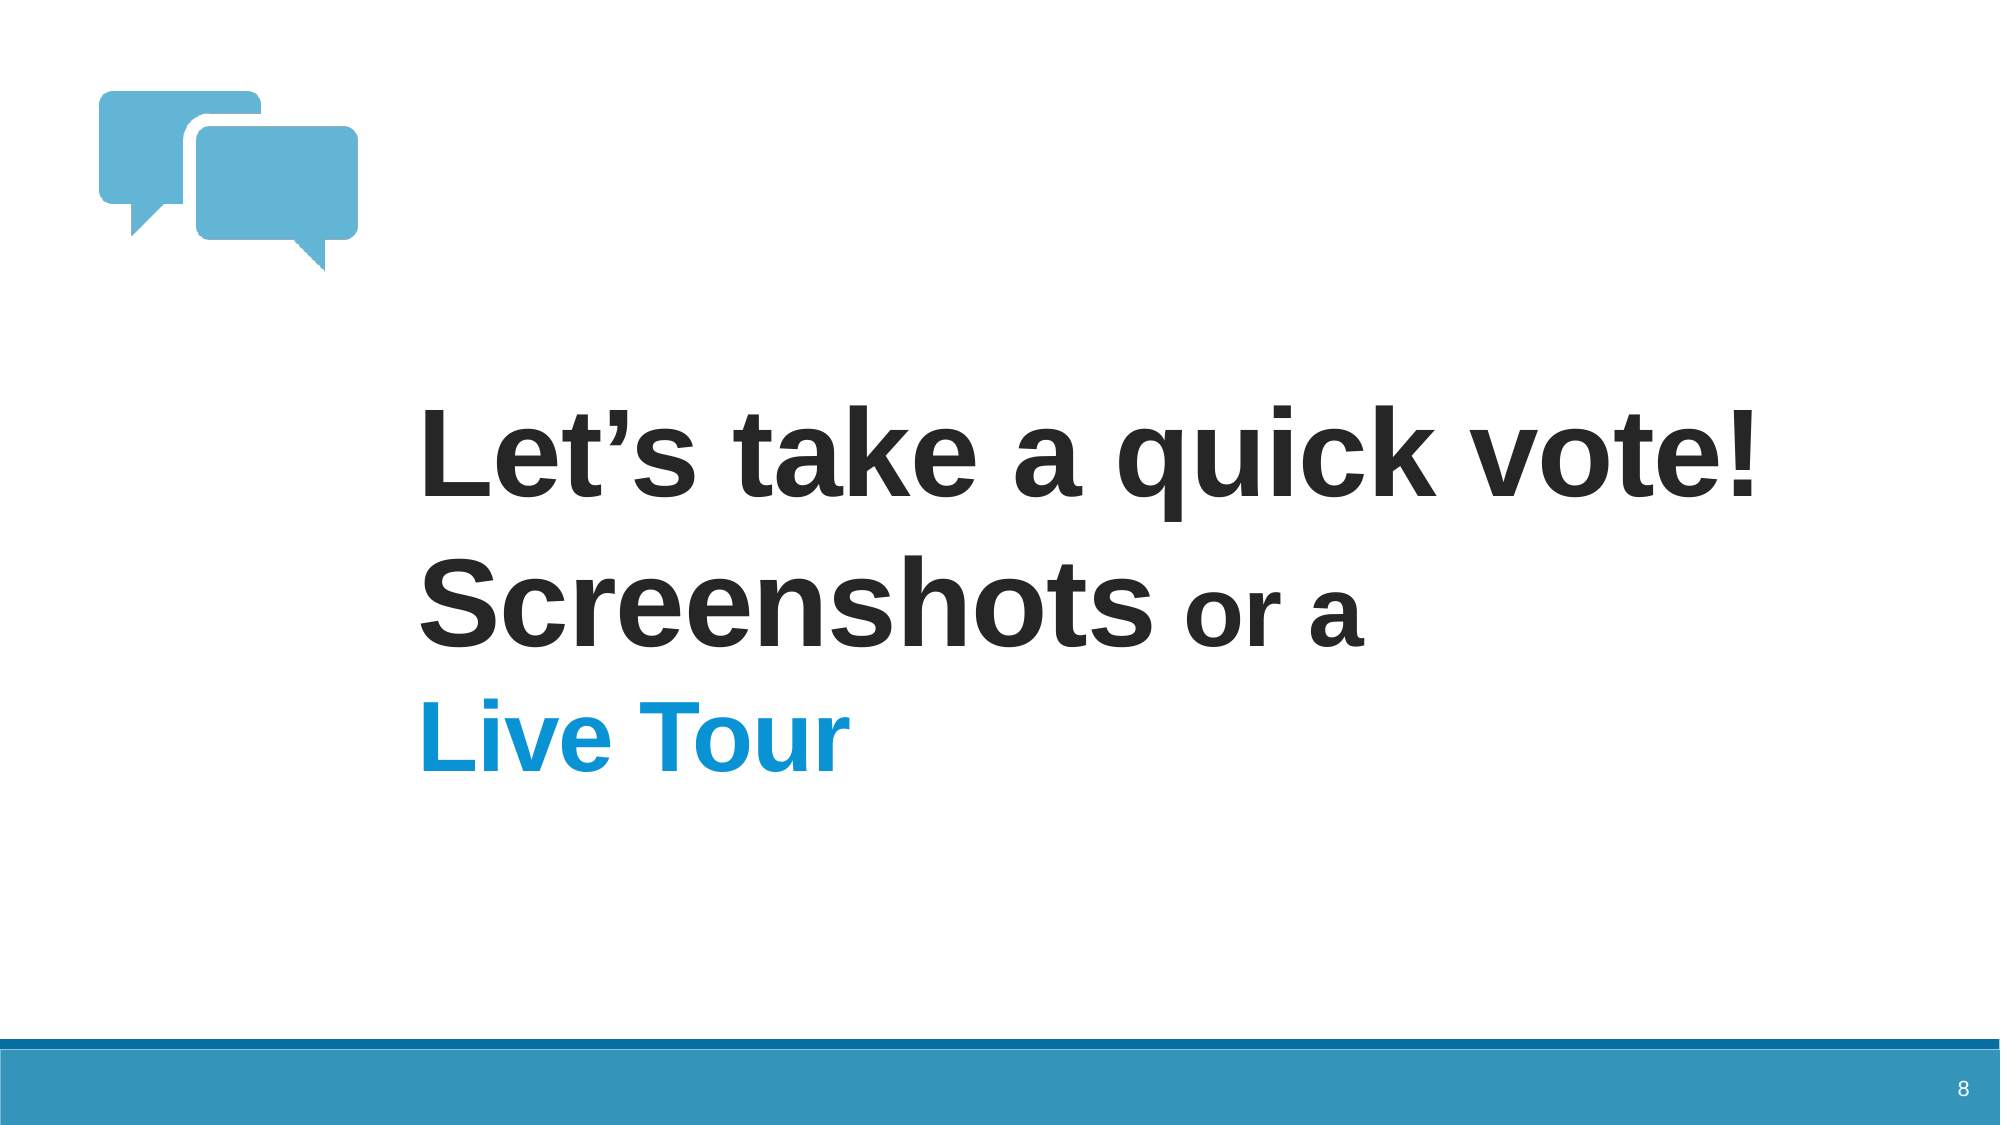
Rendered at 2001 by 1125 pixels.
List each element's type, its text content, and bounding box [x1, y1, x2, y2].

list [72, 25, 384, 337]
slide_number 8 [1769, 1057, 1985, 1118]
title Let’s take a quick vote! Screenshots or a Live Tour [402, 203, 1835, 959]
